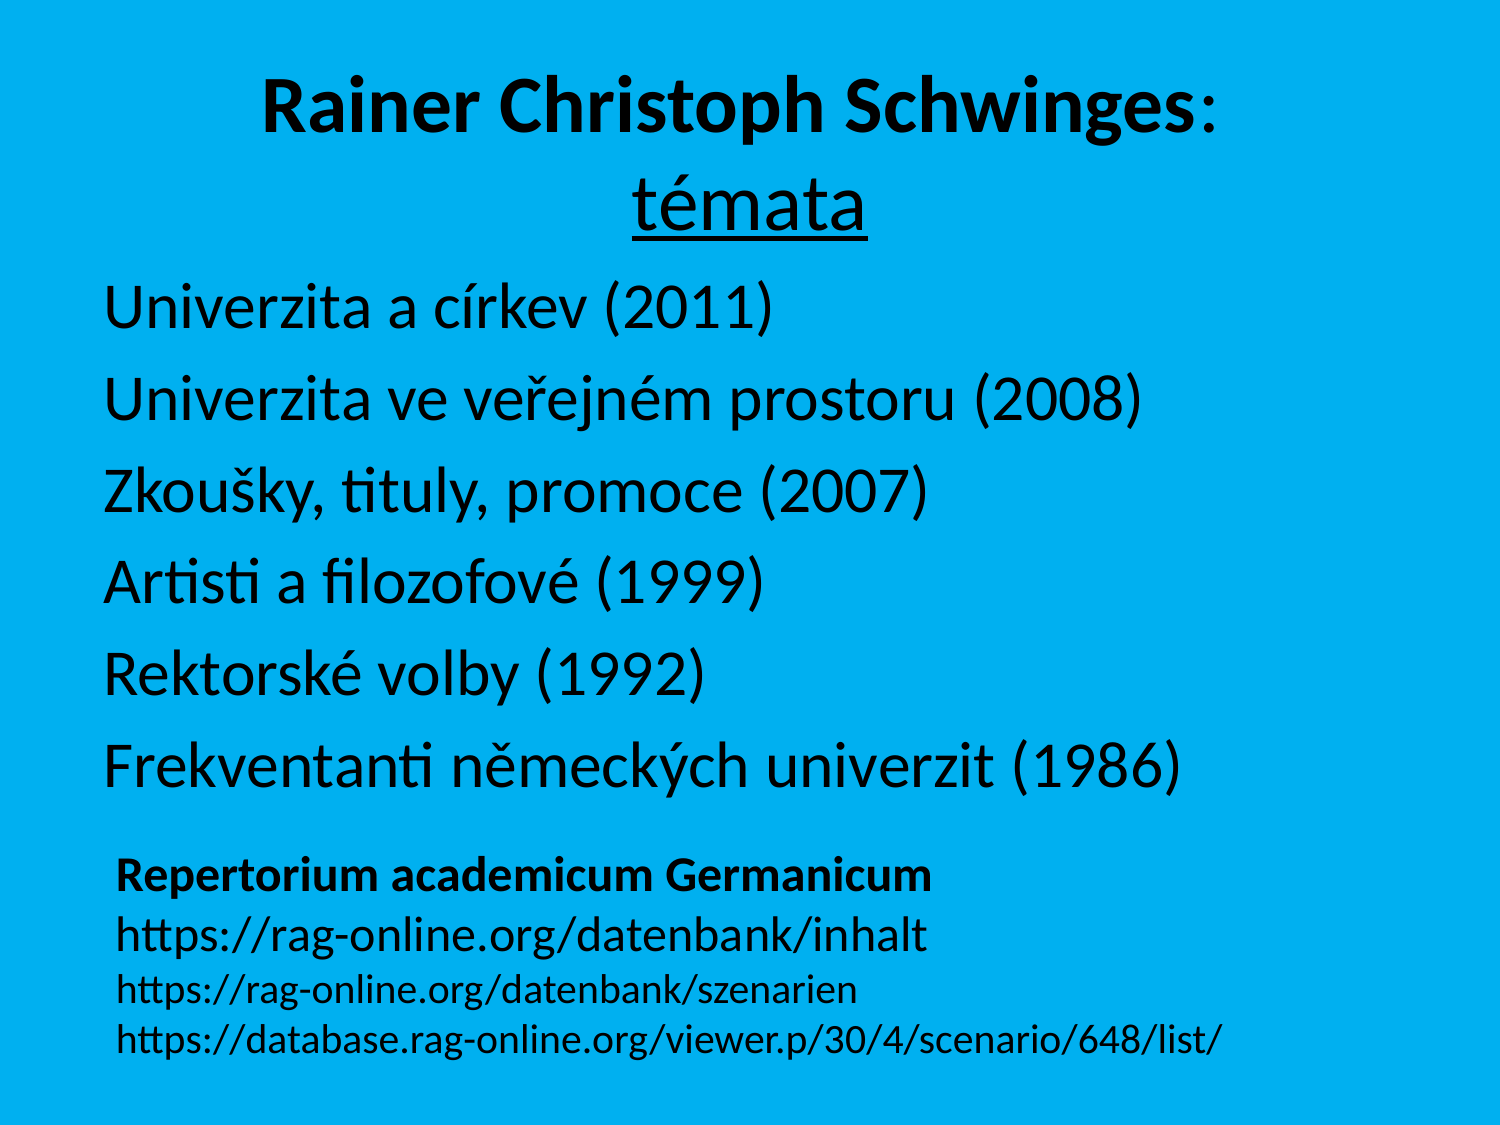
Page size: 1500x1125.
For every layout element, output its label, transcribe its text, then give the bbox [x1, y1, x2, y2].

title Rainer Christoph Schwinges: témata [112, 42, 1388, 255]
text_box Repertorium academicum Germanicum https://rag-online.org/datenbank/inhalt https://rag-online.org/datenbank/szenarien https://database.rag-online.org/viewer.p/30/4/scenario/648/list/ [101, 834, 1424, 1069]
subtitle Univerzita a církev (2011) Univerzita ve veřejném prostoru (2008) Zkoušky, tituly, promoce (2007) Artisti a filozofové (1999) Rektorské volby (1992) Frekventanti německých univerzit (1986) [88, 255, 1400, 811]
